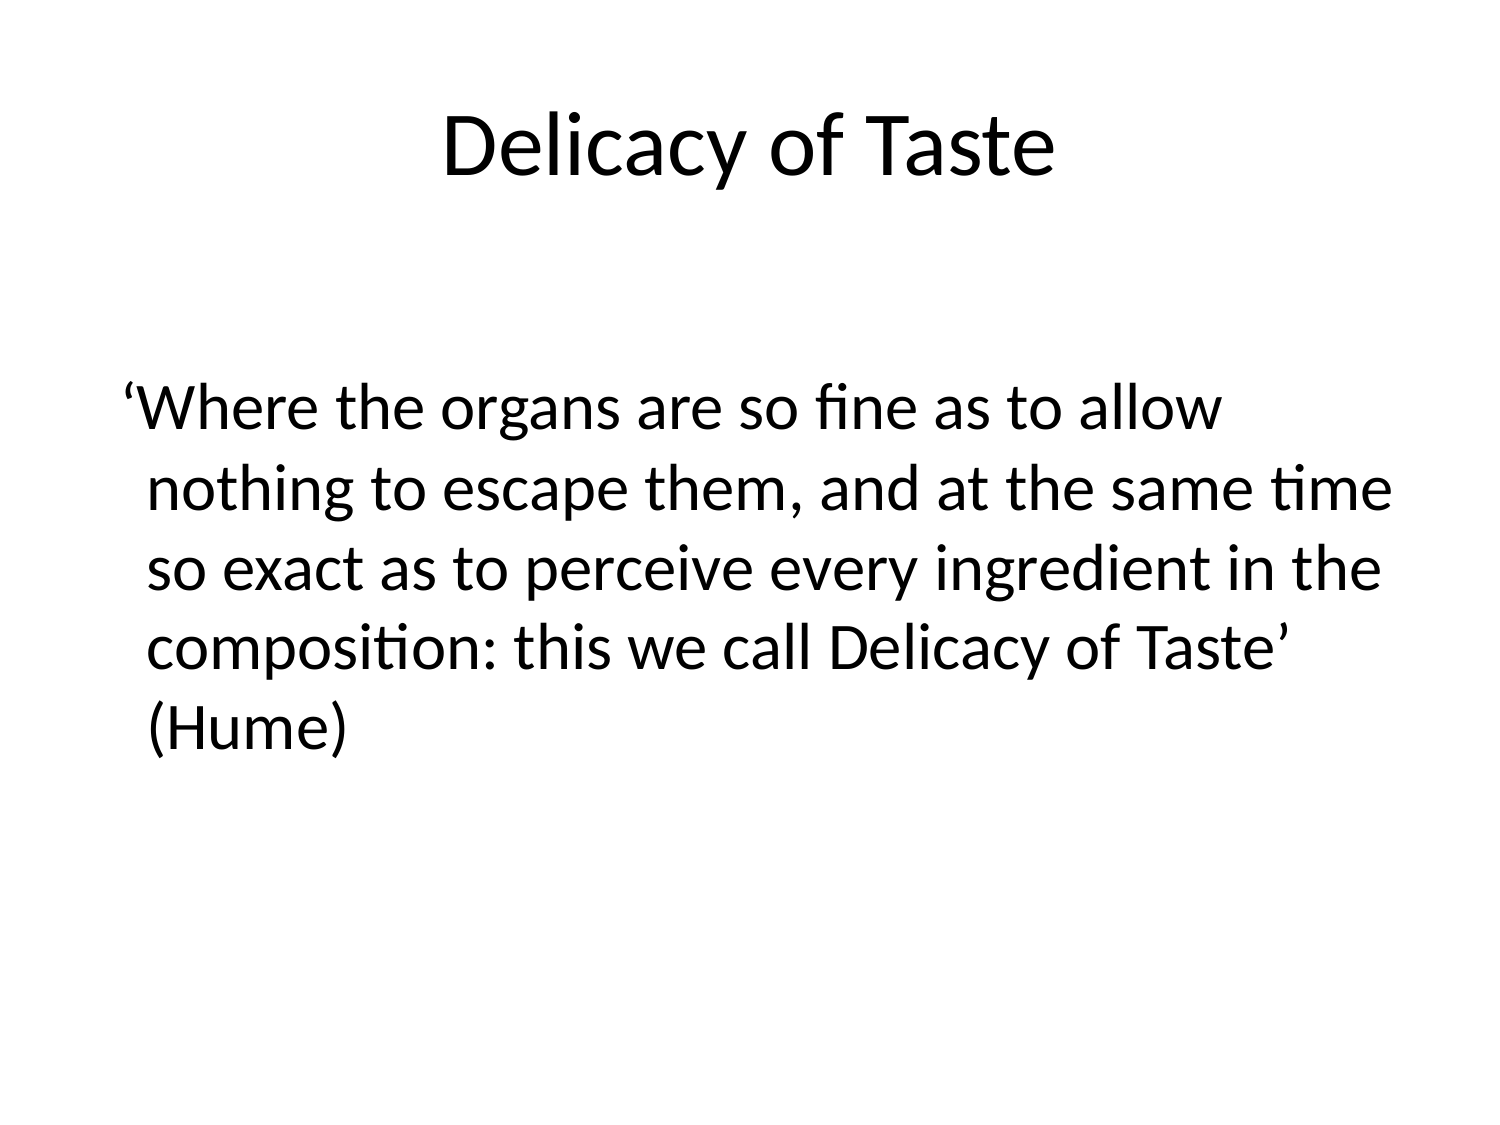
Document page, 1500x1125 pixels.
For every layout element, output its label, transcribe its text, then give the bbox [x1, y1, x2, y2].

title Delicacy of Taste [75, 45, 1425, 233]
list ‘Where the organs are so fine as to allow nothing to escape them, and at the same time so exact as to perceive every ingredient in the composition: this we call Delicacy of Taste’ (Hume) [75, 262, 1425, 1005]
